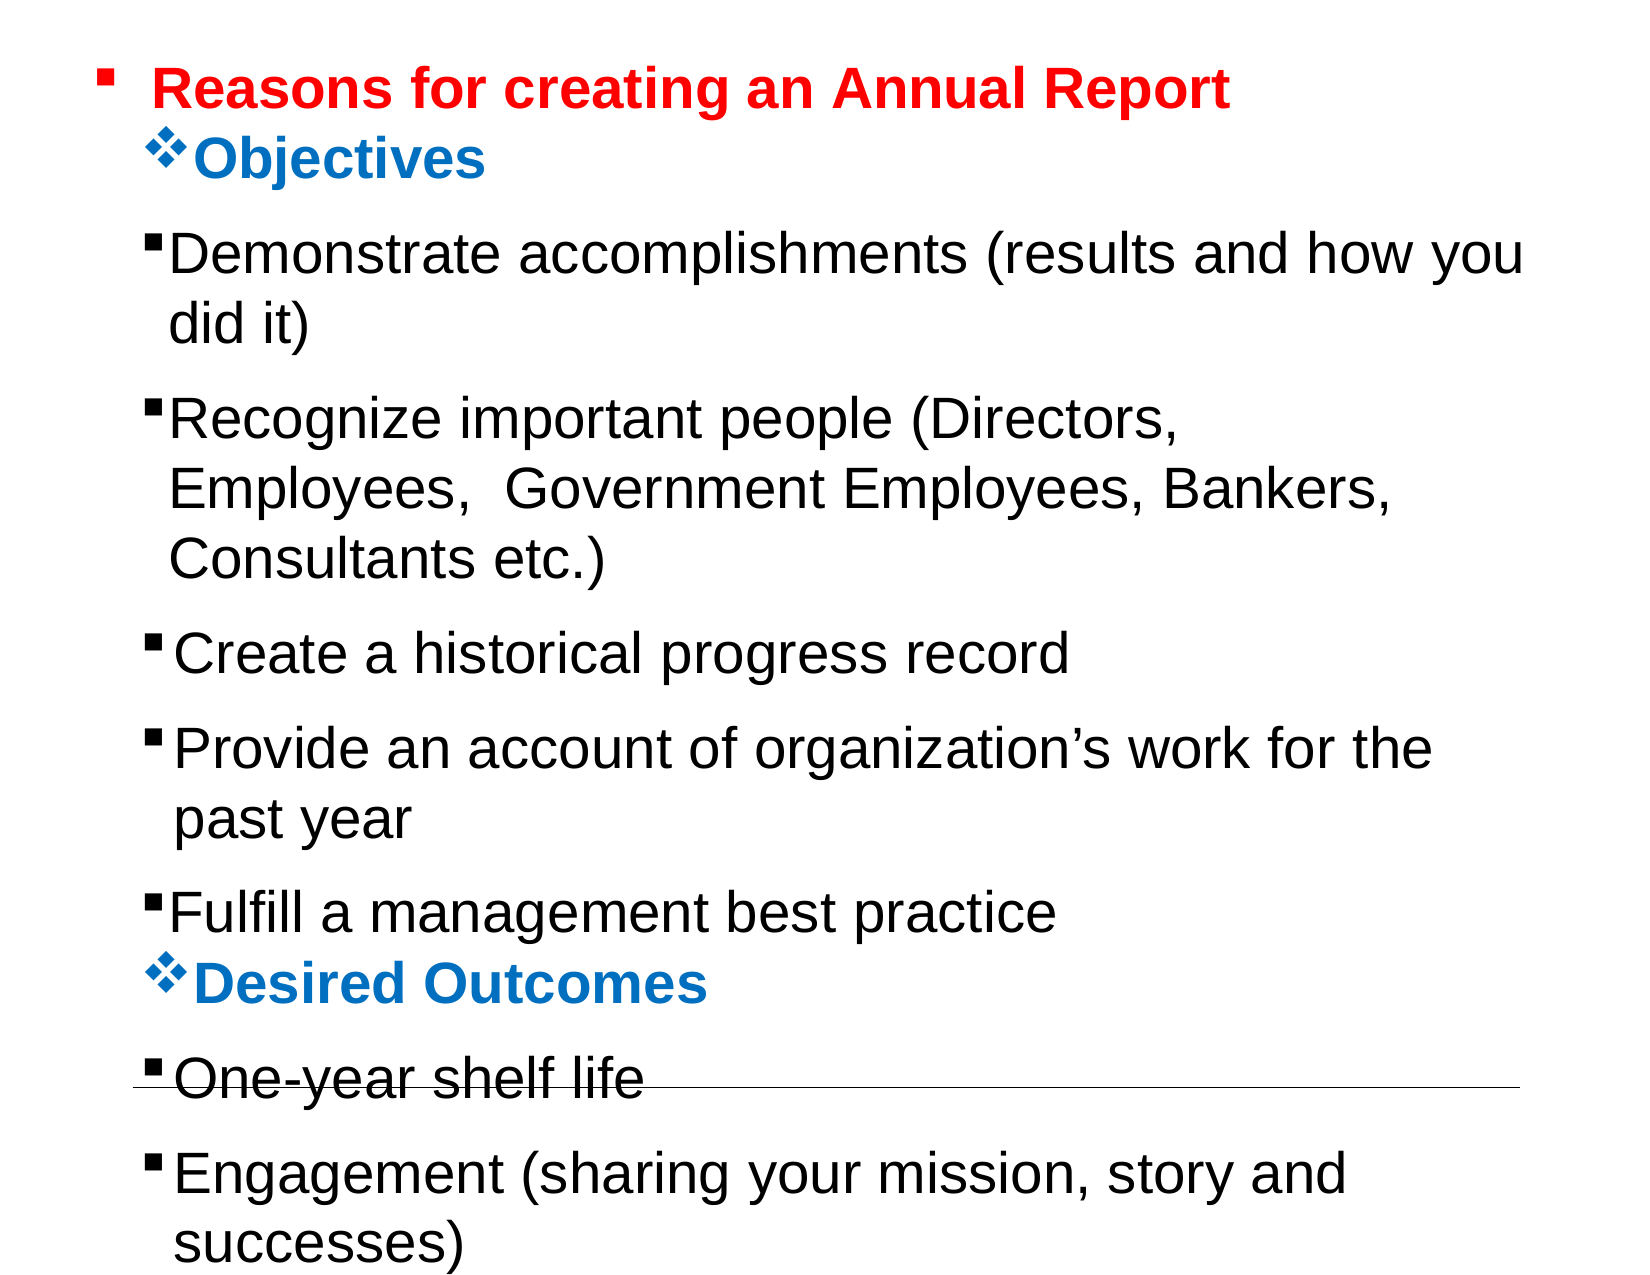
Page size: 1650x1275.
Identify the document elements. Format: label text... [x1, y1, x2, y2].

text_box Reasons for creating an Annual Report Objectives Demonstrate accomplishments (results and how you did it) Recognize important people (Directors, Employees, Government Employees, Bankers, Consultants etc.) Create a historical progress record Provide an account of organization’s work for the past year Fulfill a management best practice Desired Outcomes One-year shelf life Engagement (sharing your mission, story and successes) [90, 49, 1588, 1275]
